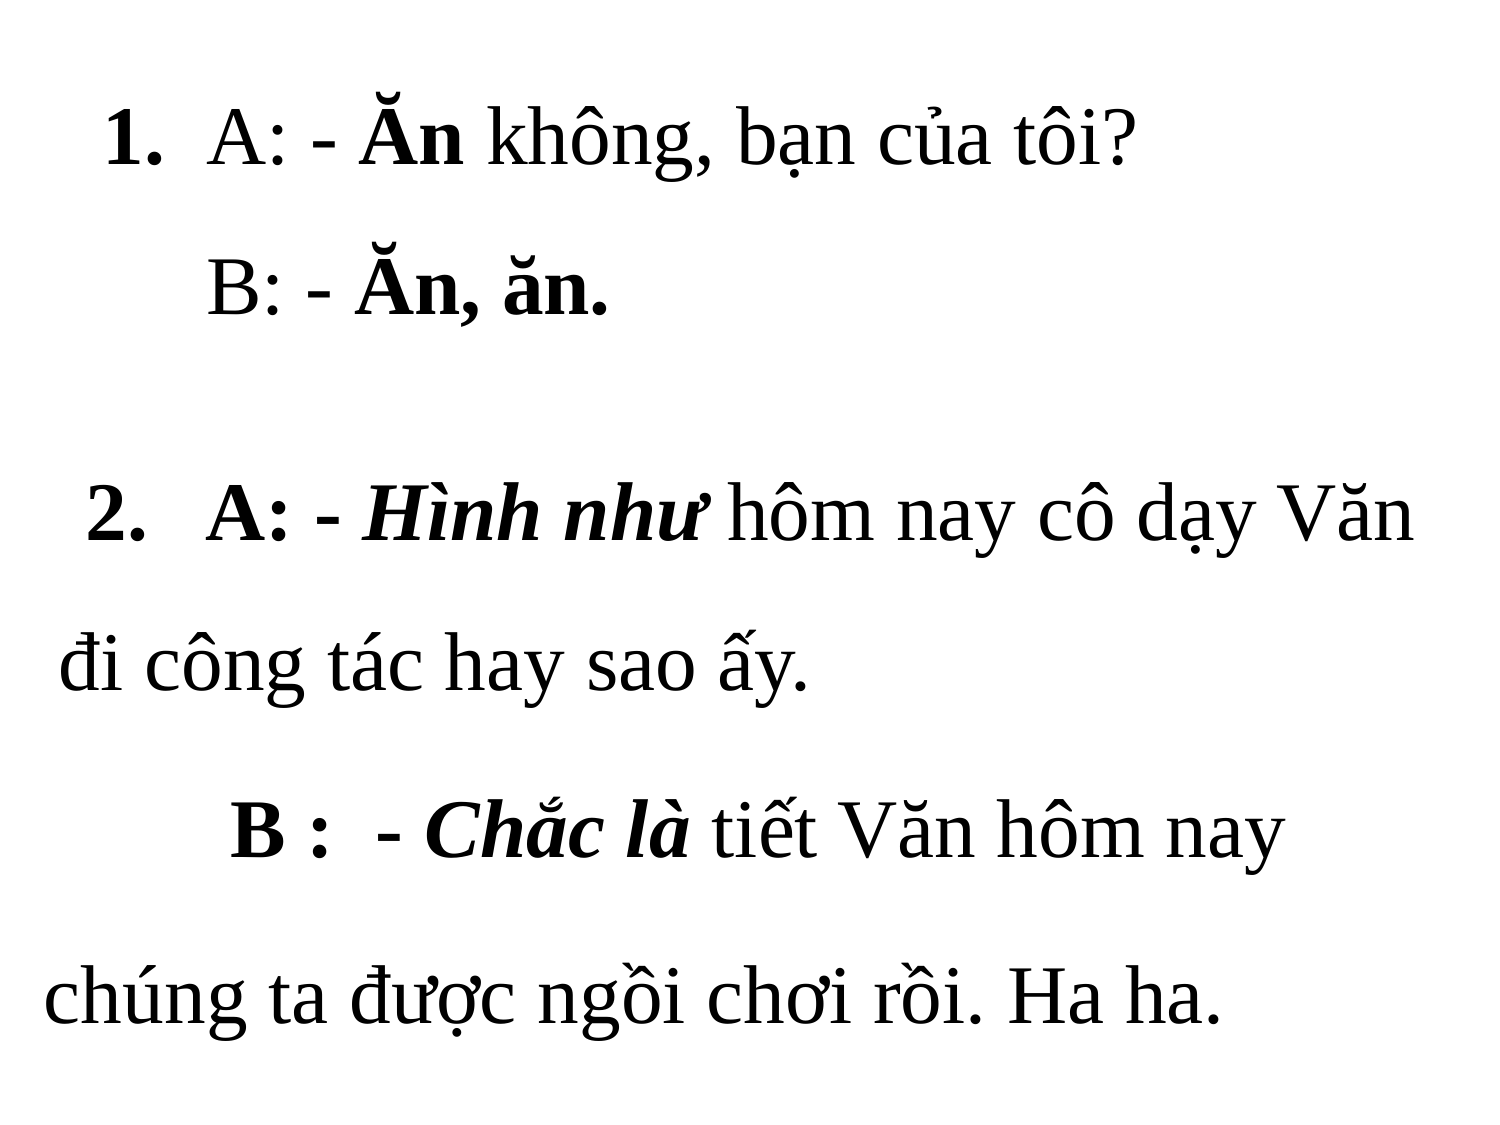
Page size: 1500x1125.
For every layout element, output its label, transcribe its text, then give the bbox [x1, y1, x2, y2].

title 1. A: - Ăn không, bạn của tôi? B: - Ăn, ăn. [87, 87, 1438, 275]
list 2. A: - Hình như hôm nay cô dạy Văn đi công tác hay sao ấy. B : - Chắc là tiết Văn hôm nay chúng ta được ngồi chơi rồi. Ha ha. [0, 399, 1500, 1088]
